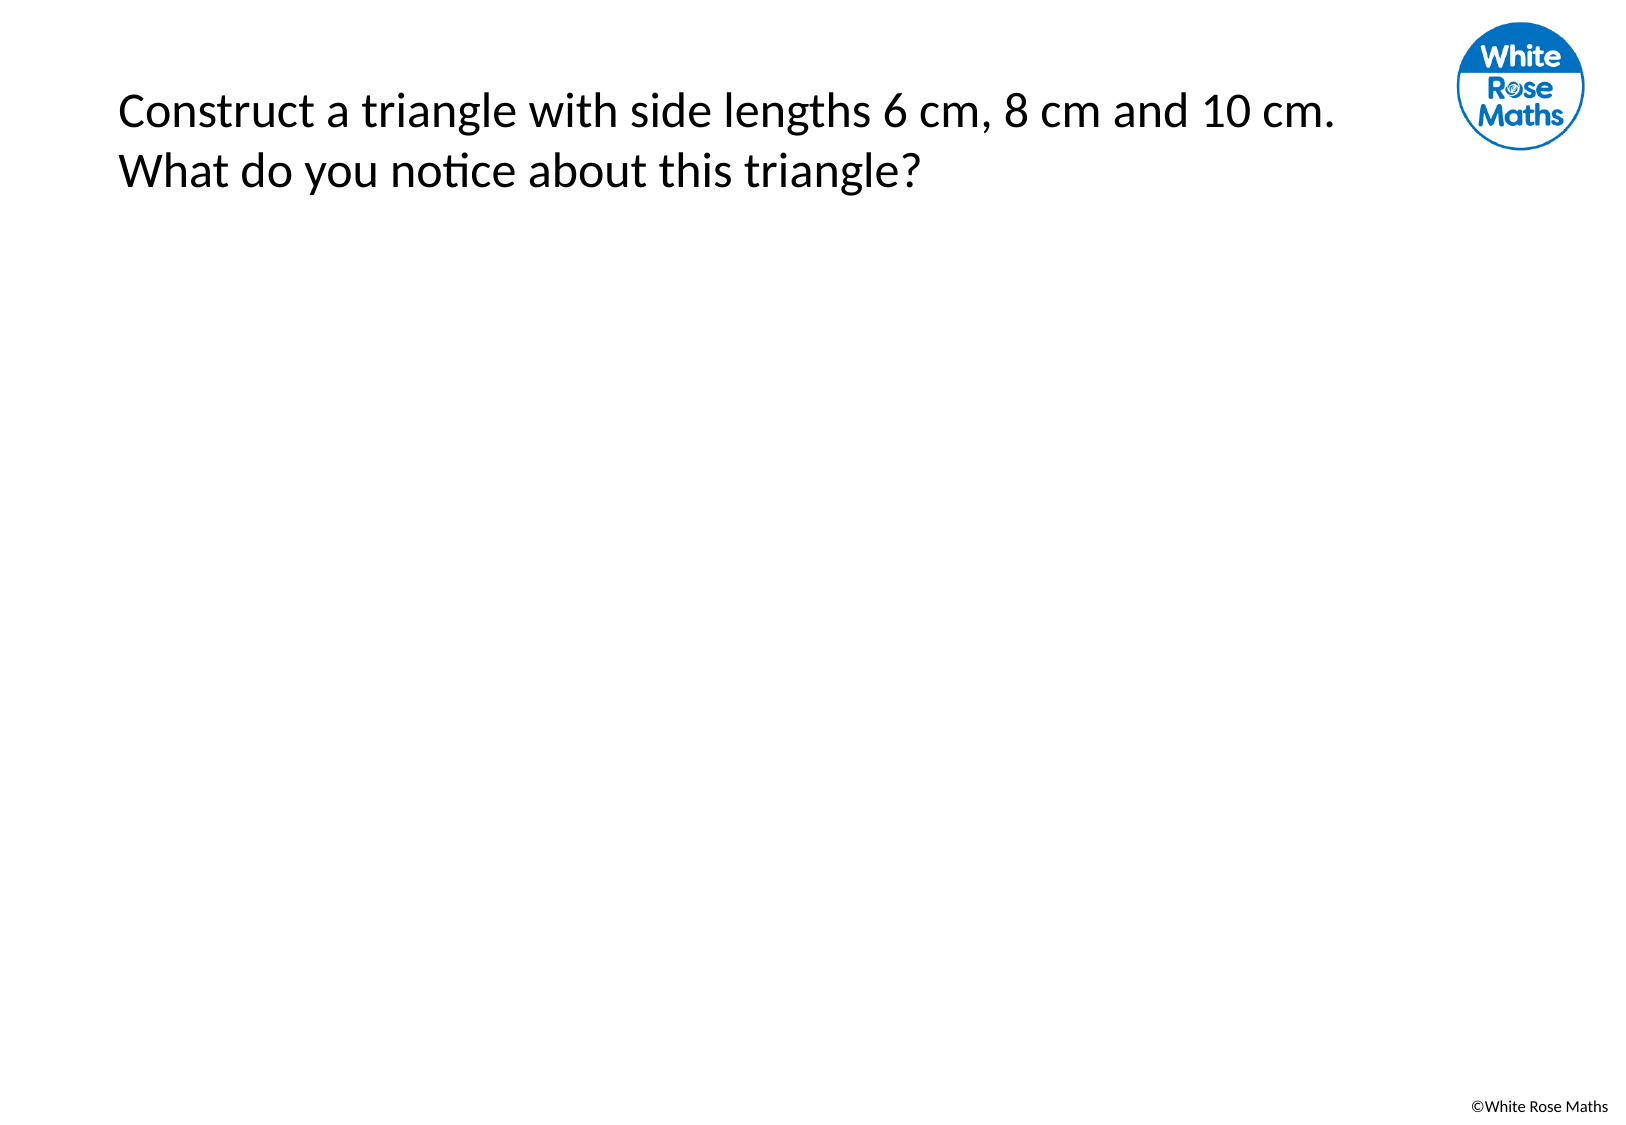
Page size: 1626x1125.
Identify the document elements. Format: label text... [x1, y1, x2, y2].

text_box Construct a triangle with side lengths 6 cm, 8 cm and 10 cm. What do you notice about this triangle? [103, 70, 1452, 205]
picture [1451, 16, 1589, 155]
